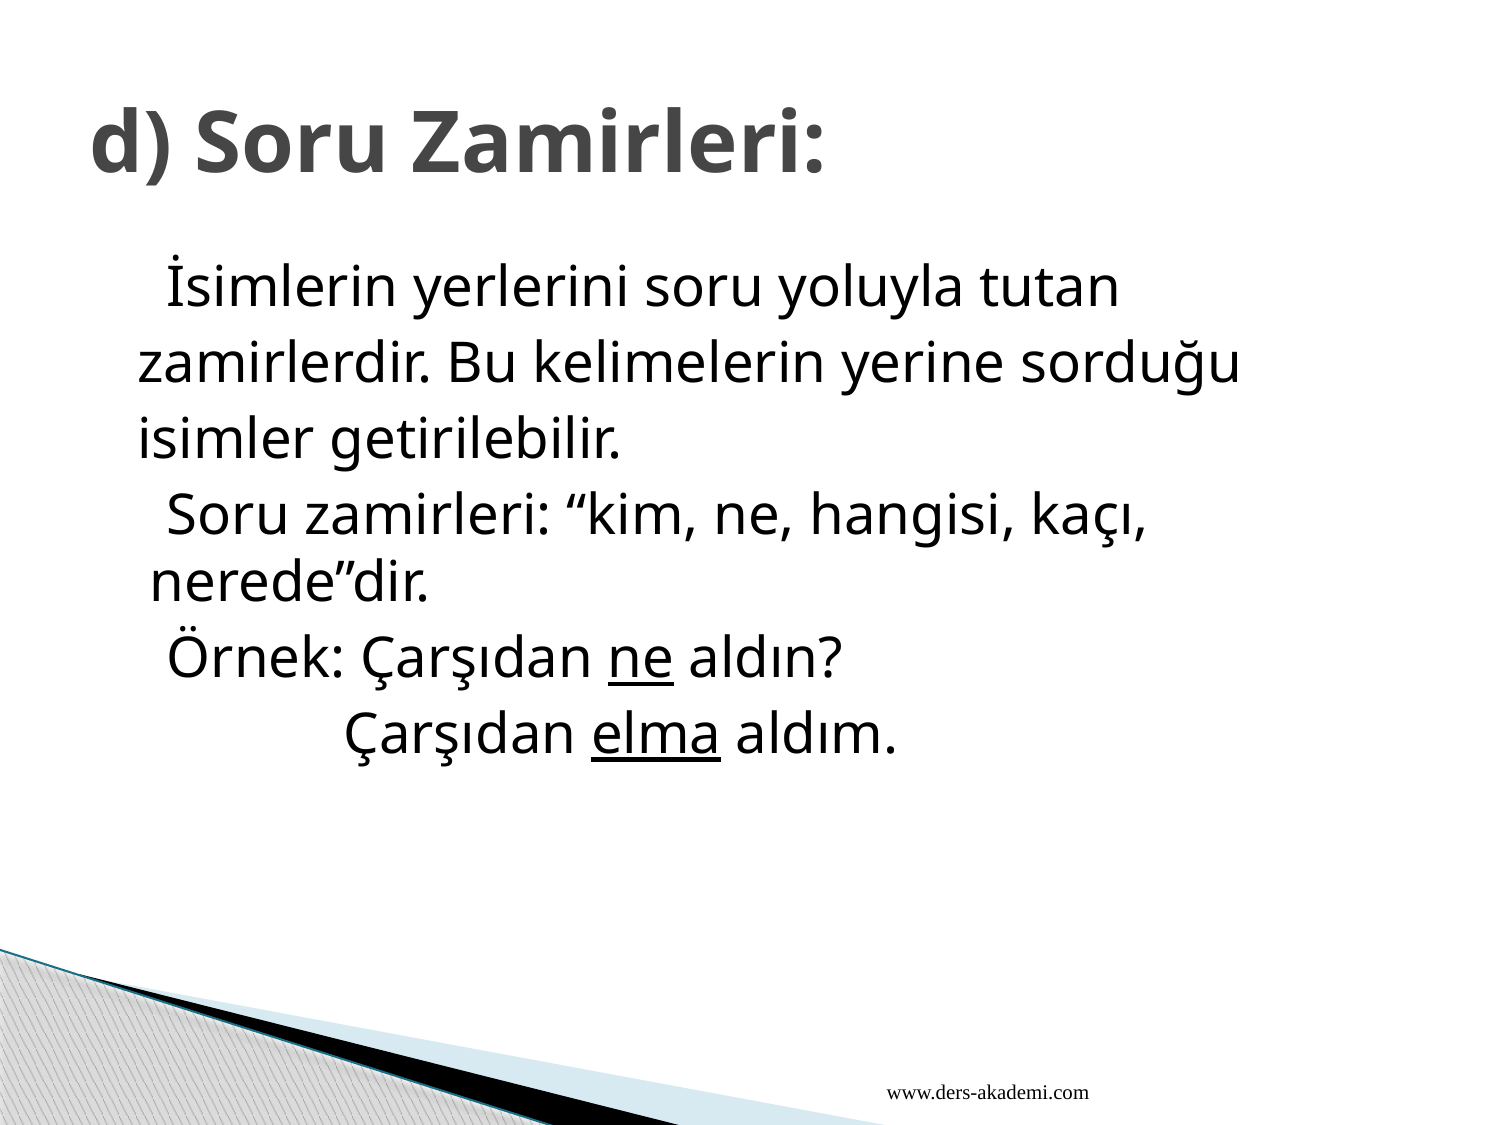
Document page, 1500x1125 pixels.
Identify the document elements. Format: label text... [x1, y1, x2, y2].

footer www.ders-akademi.com [718, 1051, 1105, 1112]
title d) Soru Zamirleri: [75, 45, 1425, 233]
list İsimlerin yerlerini soru yoluyla tutan zamirlerdir. Bu kelimelerin yerine sorduğu isimler getirilebilir. Soru zamirleri: “kim, ne, hangisi, kaçı, nerede”dir. Örnek: Çarşıdan ne aldın? Çarşıdan elma aldım. [75, 243, 1425, 986]
